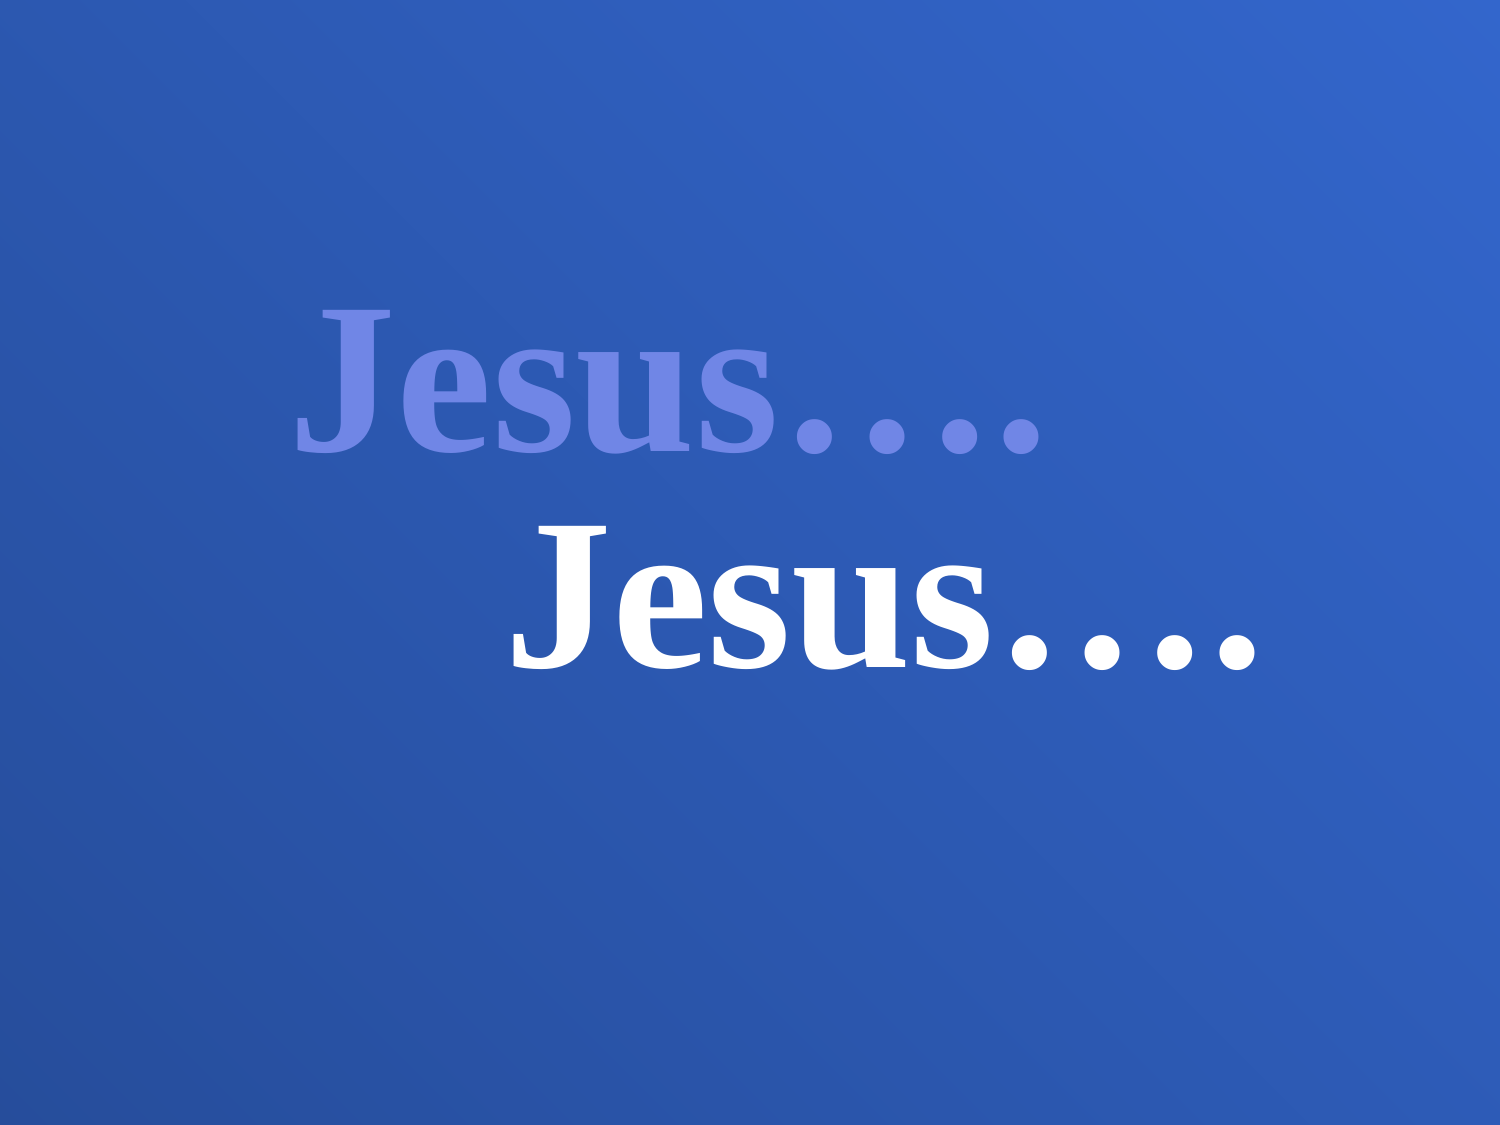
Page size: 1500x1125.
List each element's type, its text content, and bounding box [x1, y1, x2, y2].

text_box Jesus…. Jesus…. [0, 271, 1500, 718]
